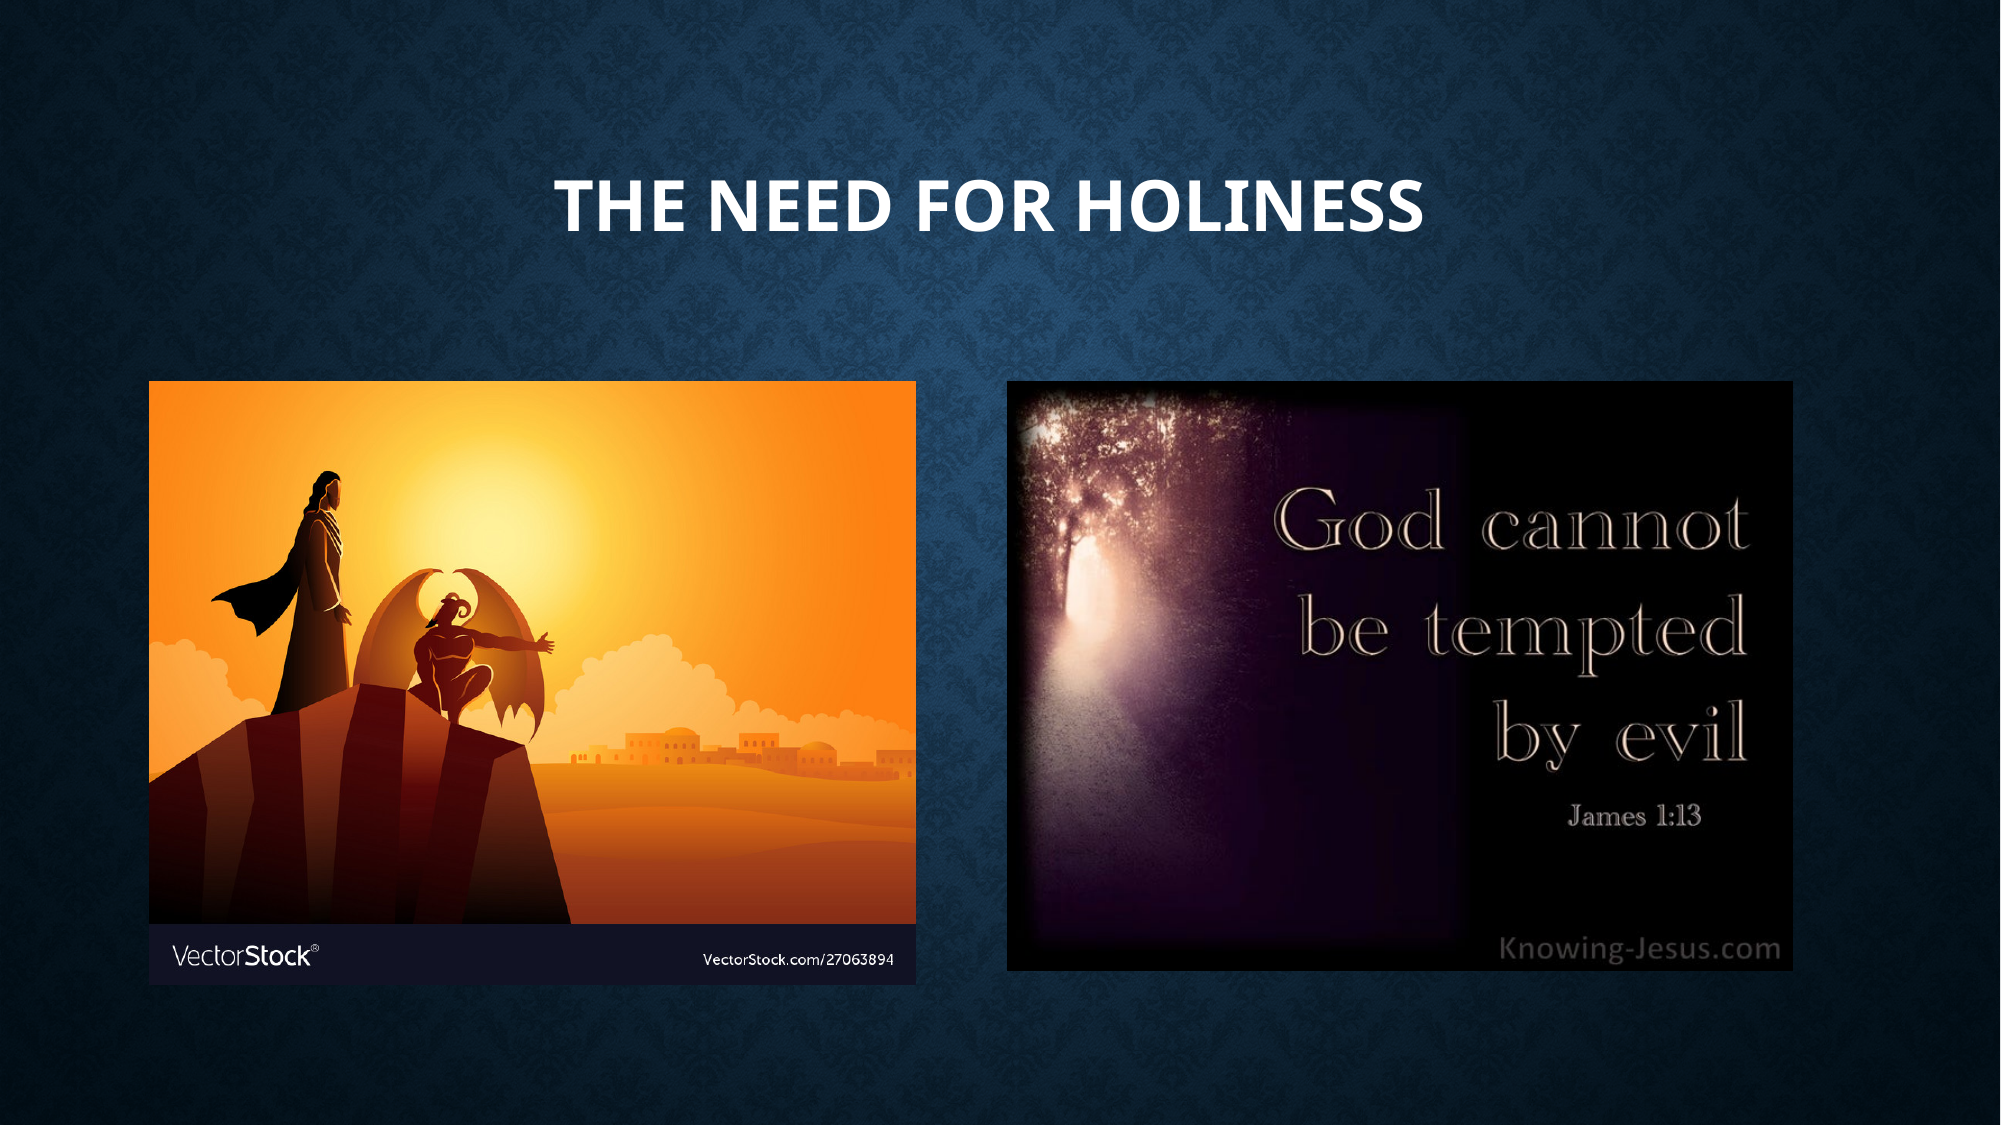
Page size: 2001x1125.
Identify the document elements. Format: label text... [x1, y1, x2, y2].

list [149, 380, 917, 985]
picture [1006, 380, 1794, 971]
title The Need for Holiness [149, 99, 1849, 318]
